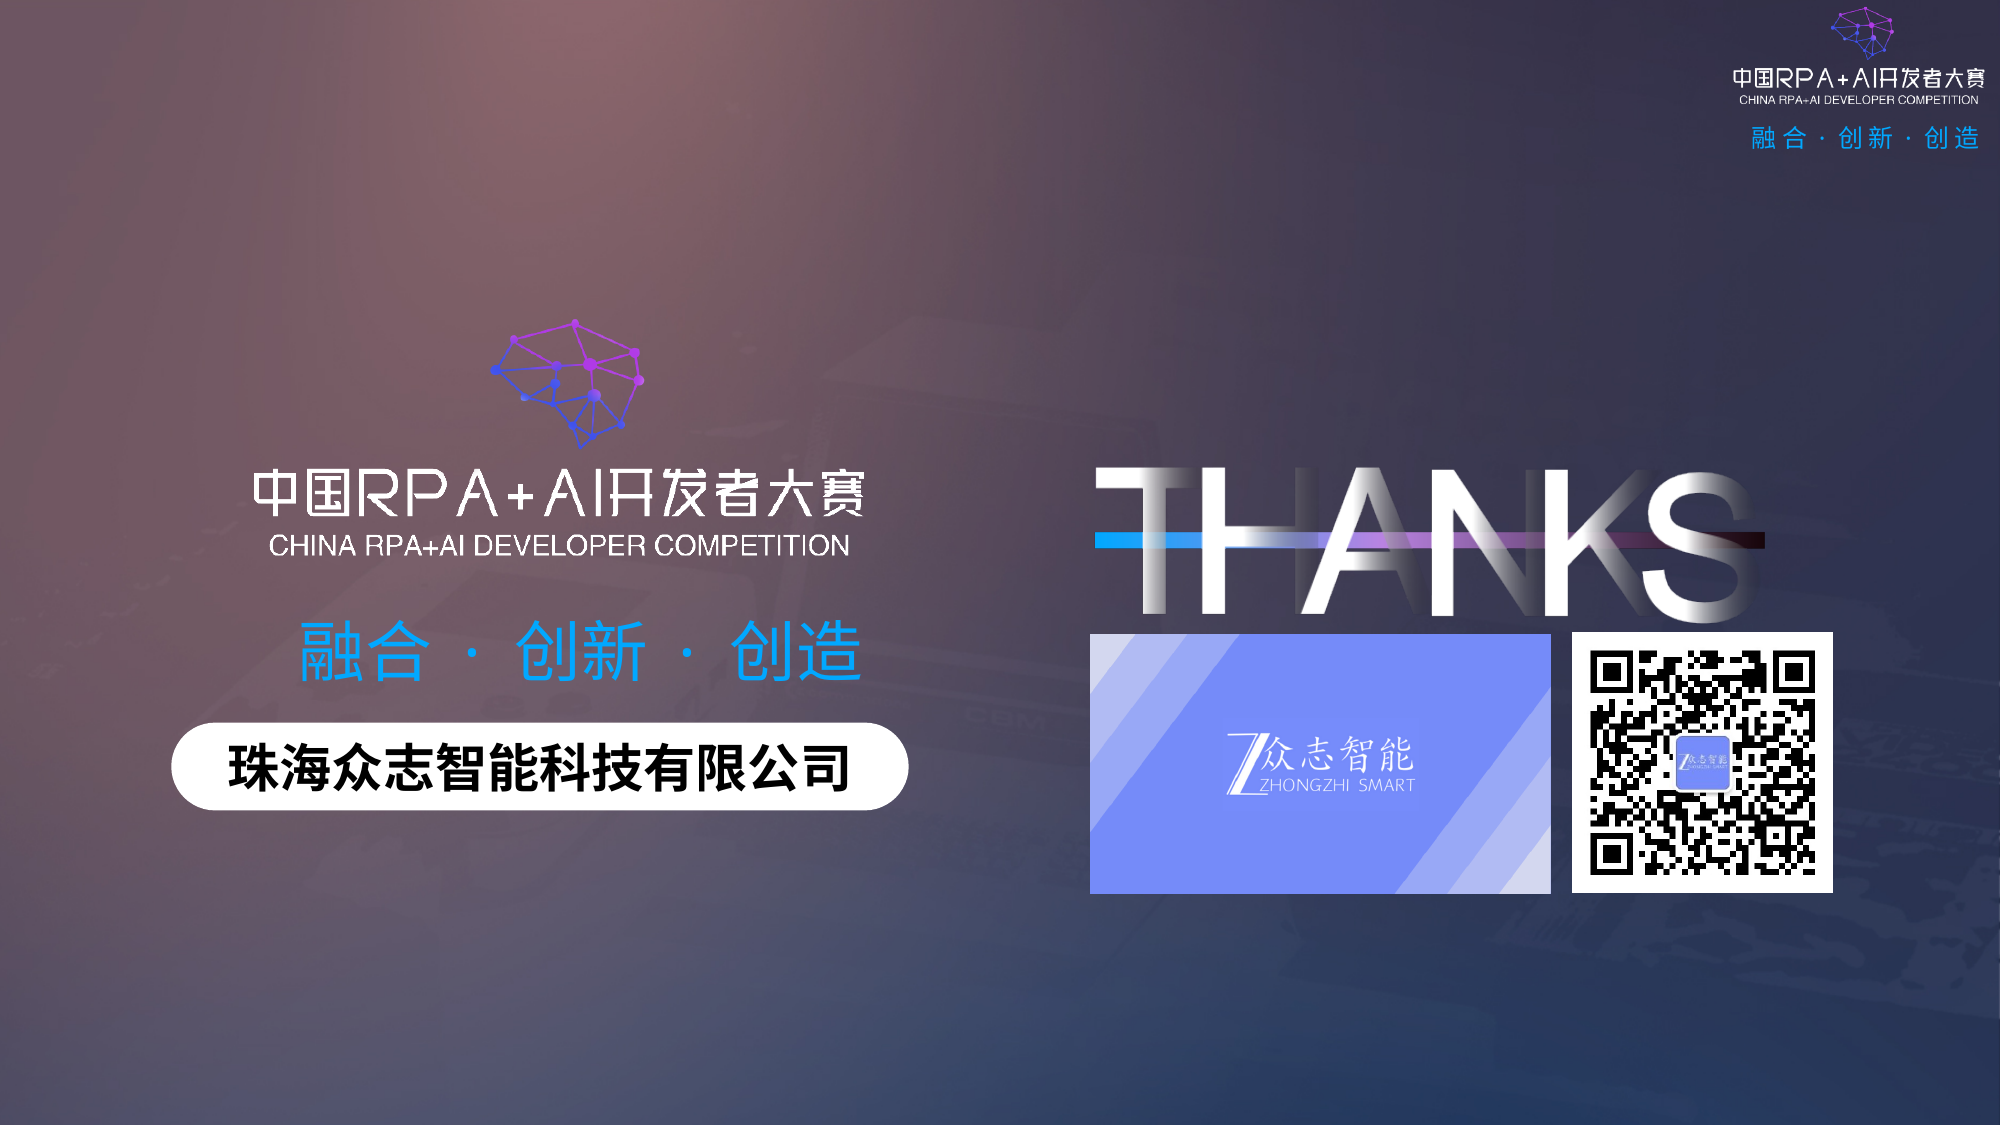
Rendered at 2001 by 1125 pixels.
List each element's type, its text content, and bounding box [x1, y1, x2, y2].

text_box 珠海众志智能科技有限公司 [170, 721, 910, 812]
picture [0, 0, 2001, 1125]
